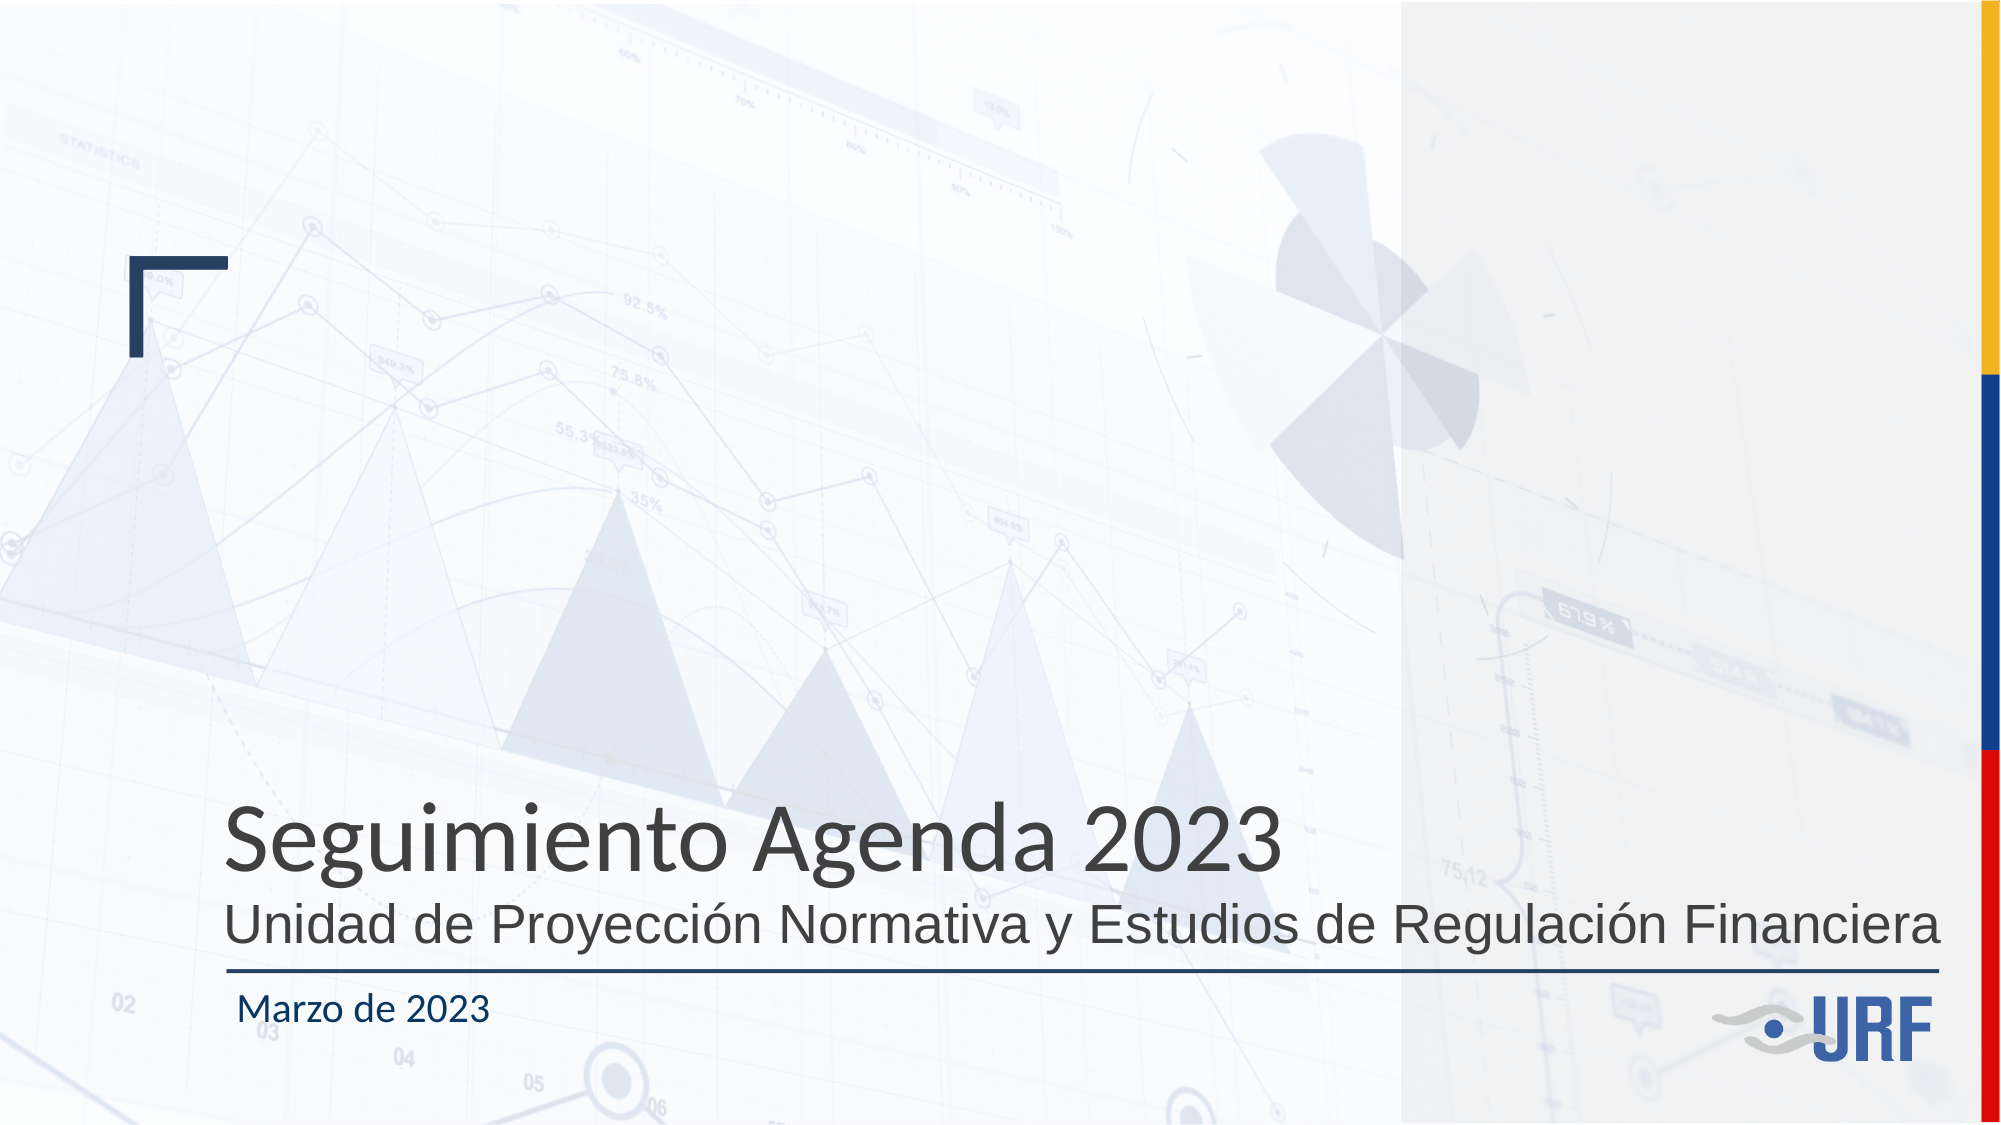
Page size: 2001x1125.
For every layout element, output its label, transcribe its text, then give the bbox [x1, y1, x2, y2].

picture [0, 0, 2001, 1125]
text_box Marzo de 2023 [221, 979, 1455, 1069]
text_box Seguimiento Agenda 2023 [221, 684, 1934, 830]
text_box Unidad de Proyección Normativa y Estudios de Regulación Financiera [221, 830, 2000, 955]
